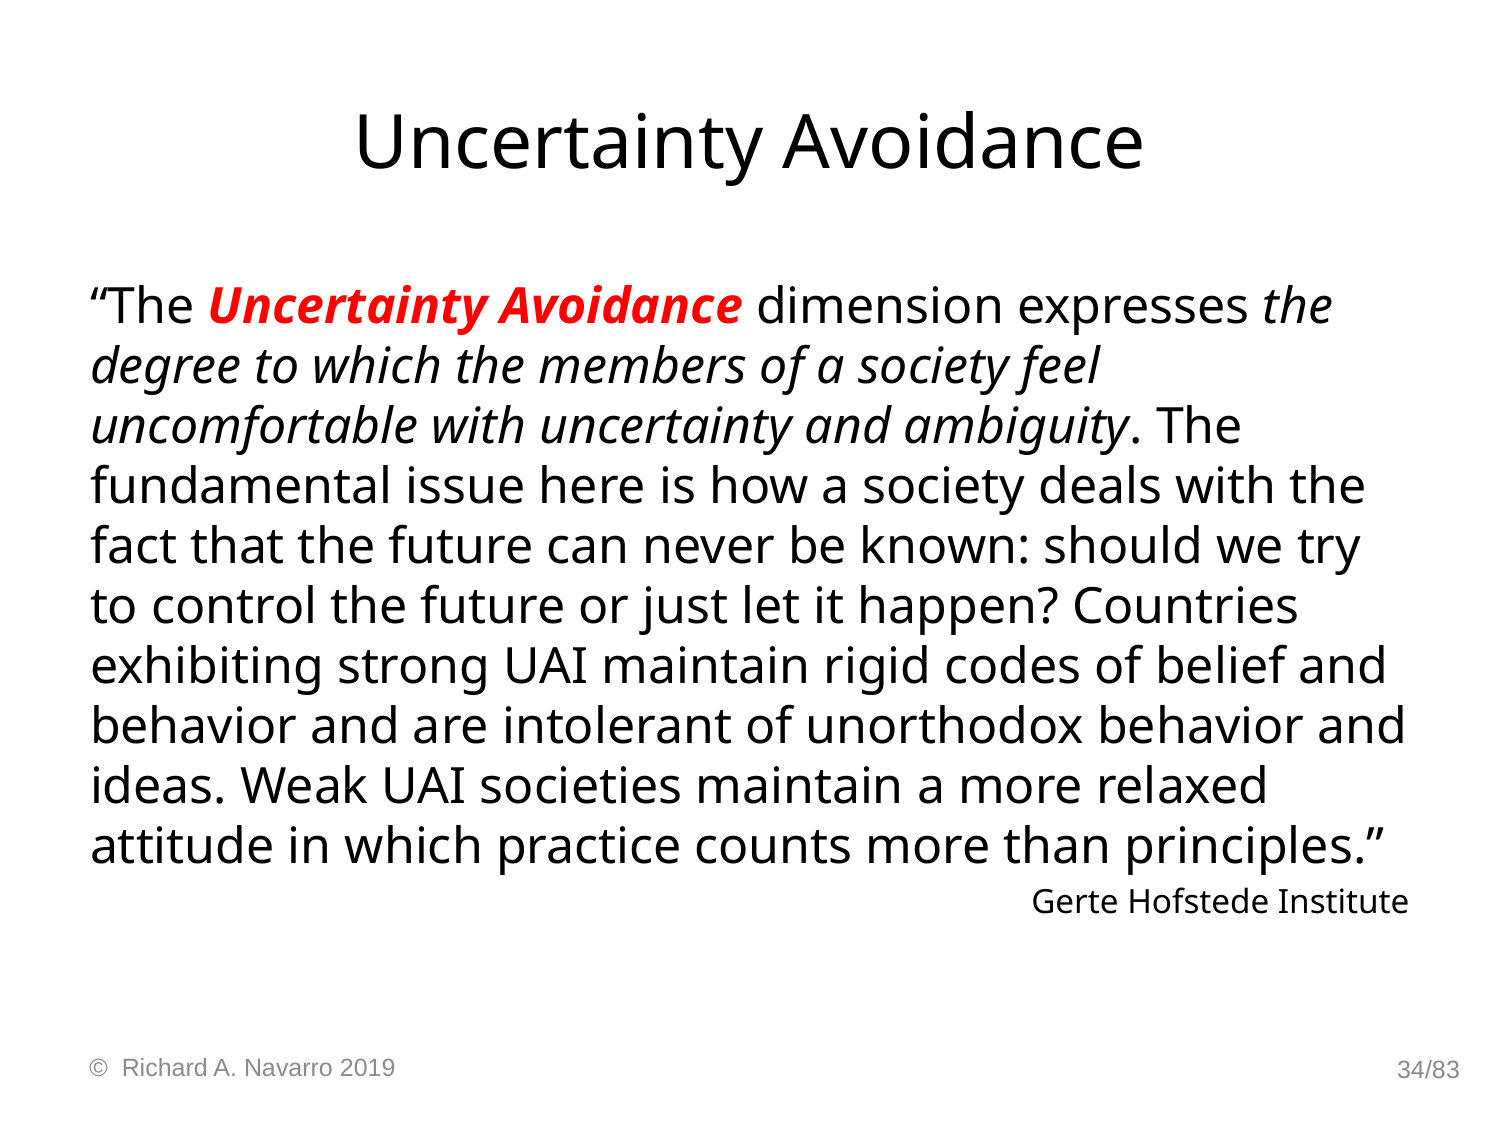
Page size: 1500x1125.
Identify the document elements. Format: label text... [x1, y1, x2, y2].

footer © Richard A. Navarro 2019 [5, 1036, 481, 1097]
title Uncertainty Avoidance [75, 45, 1425, 233]
list “The Uncertainty Avoidance dimension expresses the degree to which the members of a society feel uncomfortable with uncertainty and ambiguity. The fundamental issue here is how a society deals with the fact that the future can never be known: should we try to control the future or just let it happen? Countries exhibiting strong UAI maintain rigid codes of belief and behavior and are intolerant of unorthodox behavior and ideas. Weak UAI societies maintain a more relaxed attitude in which practice counts more than principles.” Gerte Hofstede Institute [75, 266, 1425, 1009]
slide_number 34/83 [1125, 1038, 1475, 1099]
